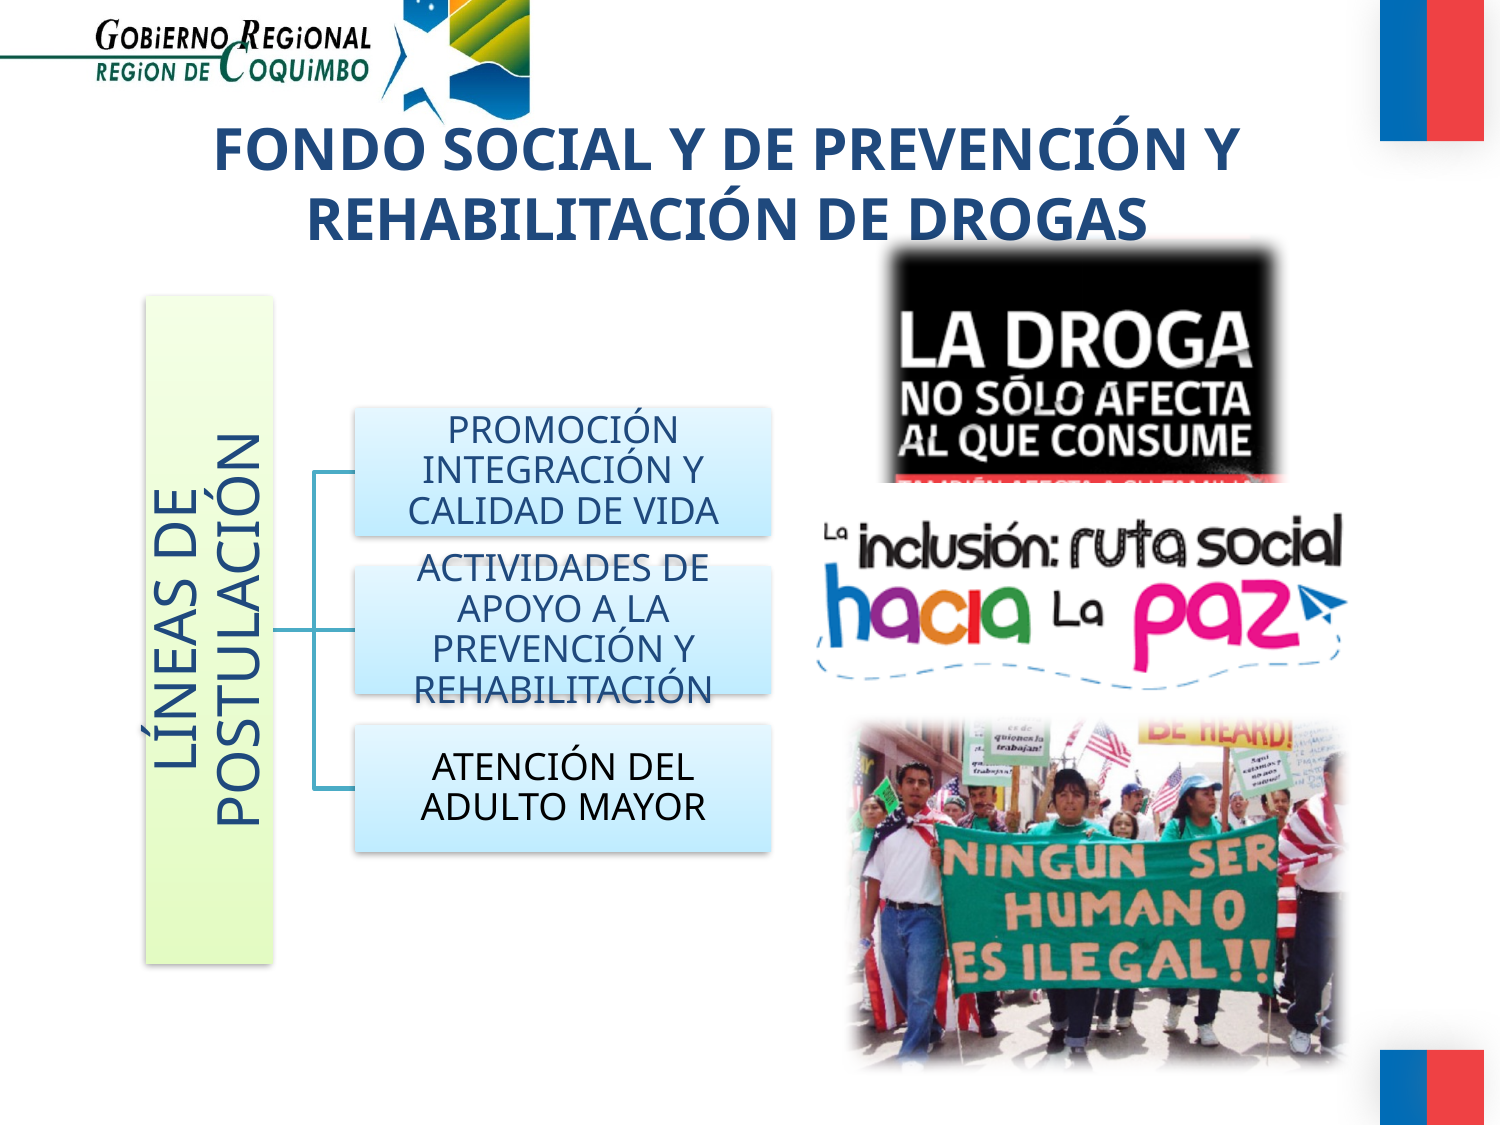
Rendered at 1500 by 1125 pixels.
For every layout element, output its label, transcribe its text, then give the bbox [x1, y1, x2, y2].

picture [842, 713, 1353, 1077]
picture [0, 0, 585, 160]
text_box FONDO SOCIAL Y DE PREVENCIÓN Y REHABILITACIÓN DE DROGAS [24, 104, 1430, 260]
picture [808, 231, 1357, 709]
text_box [0, 296, 869, 964]
